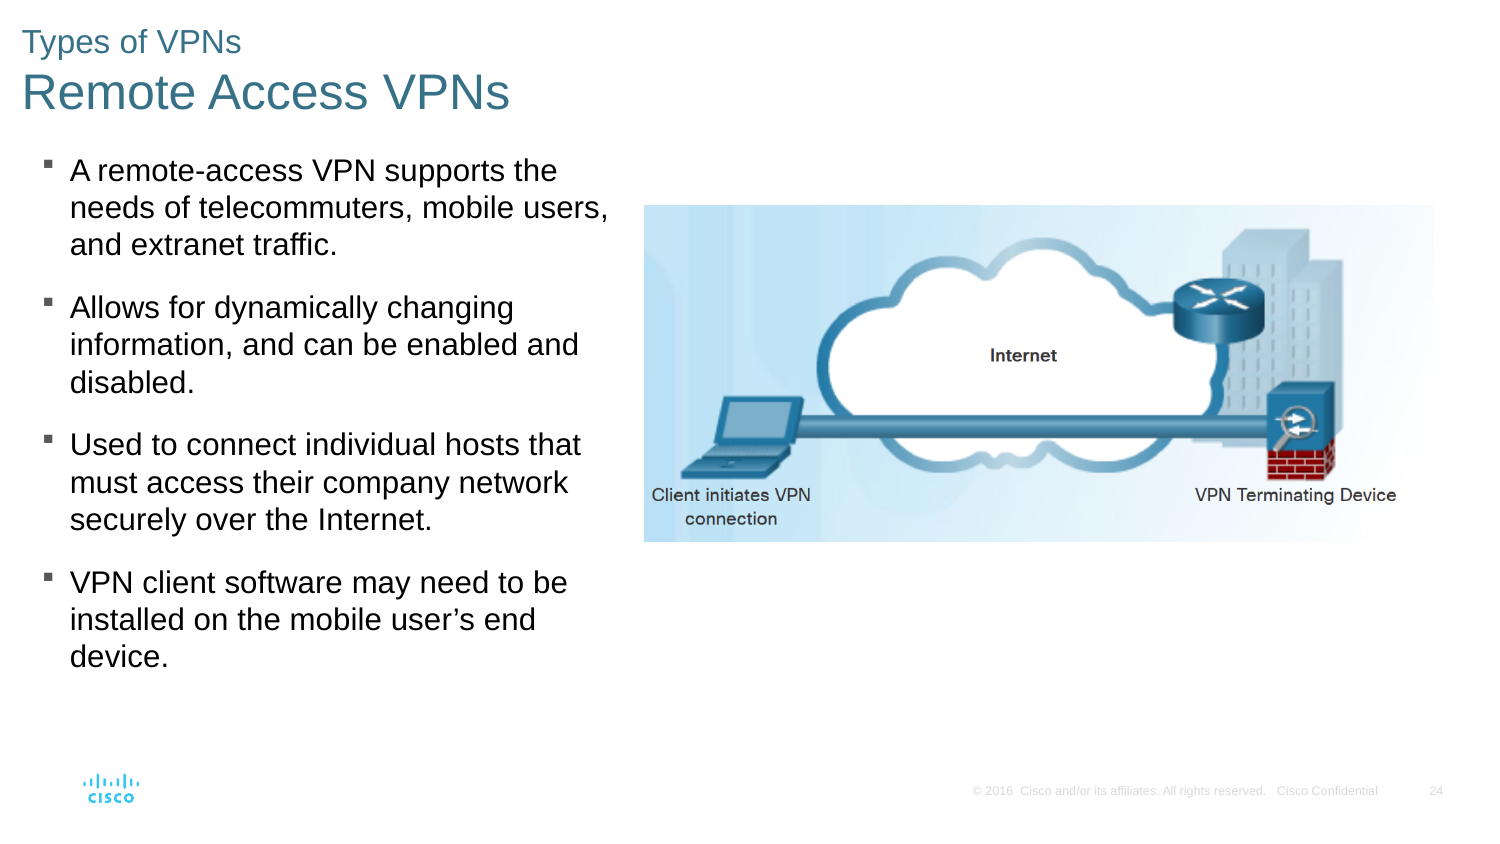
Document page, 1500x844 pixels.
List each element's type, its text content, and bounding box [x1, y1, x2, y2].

title Types of VPNs Remote Access VPNs [6, 7, 1500, 132]
picture [644, 205, 1434, 542]
list A remote-access VPN supports the needs of telecommuters, mobile users, and extranet traffic. Allows for dynamically changing information, and can be enabled and disabled. Used to connect individual hosts that must access their company network securely over the Internet. VPN client software may need to be installed on the mobile user’s end device. [26, 142, 659, 706]
